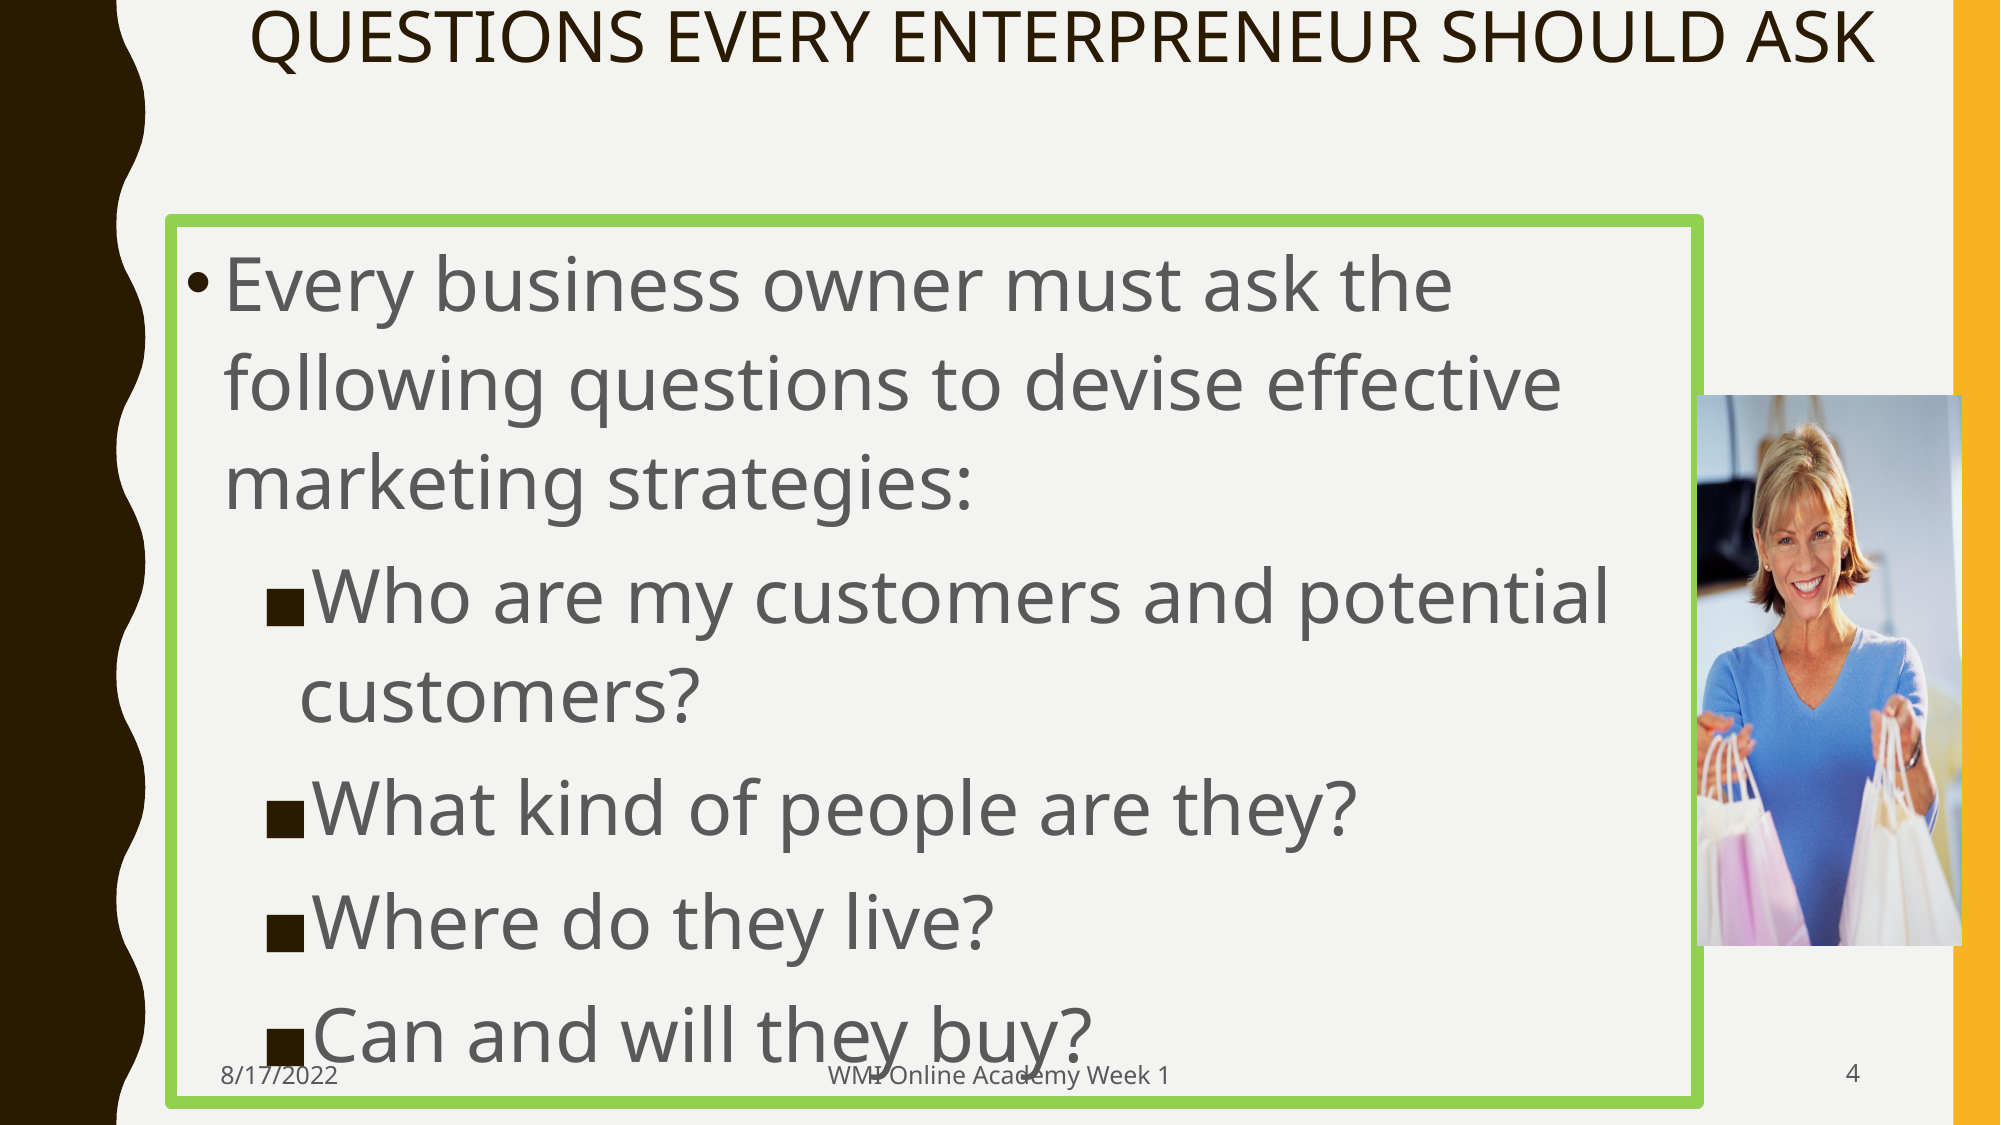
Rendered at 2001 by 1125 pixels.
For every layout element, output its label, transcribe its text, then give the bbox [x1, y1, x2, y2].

footer WMI Online Academy Week 1 [662, 1045, 1338, 1103]
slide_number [205, 1045, 588, 1103]
list Every business owner must ask the following questions to devise effective marketing strategies: Who are my customers and potential customers? What kind of people are they? Where do they live? Can and will they buy? [170, 220, 1698, 1103]
title QUESTIONS EVERY ENTERPRENEUR SHOULD ASK [233, 0, 1904, 149]
slide_number ‹#› [1412, 1045, 1875, 1103]
picture [1697, 395, 1963, 946]
